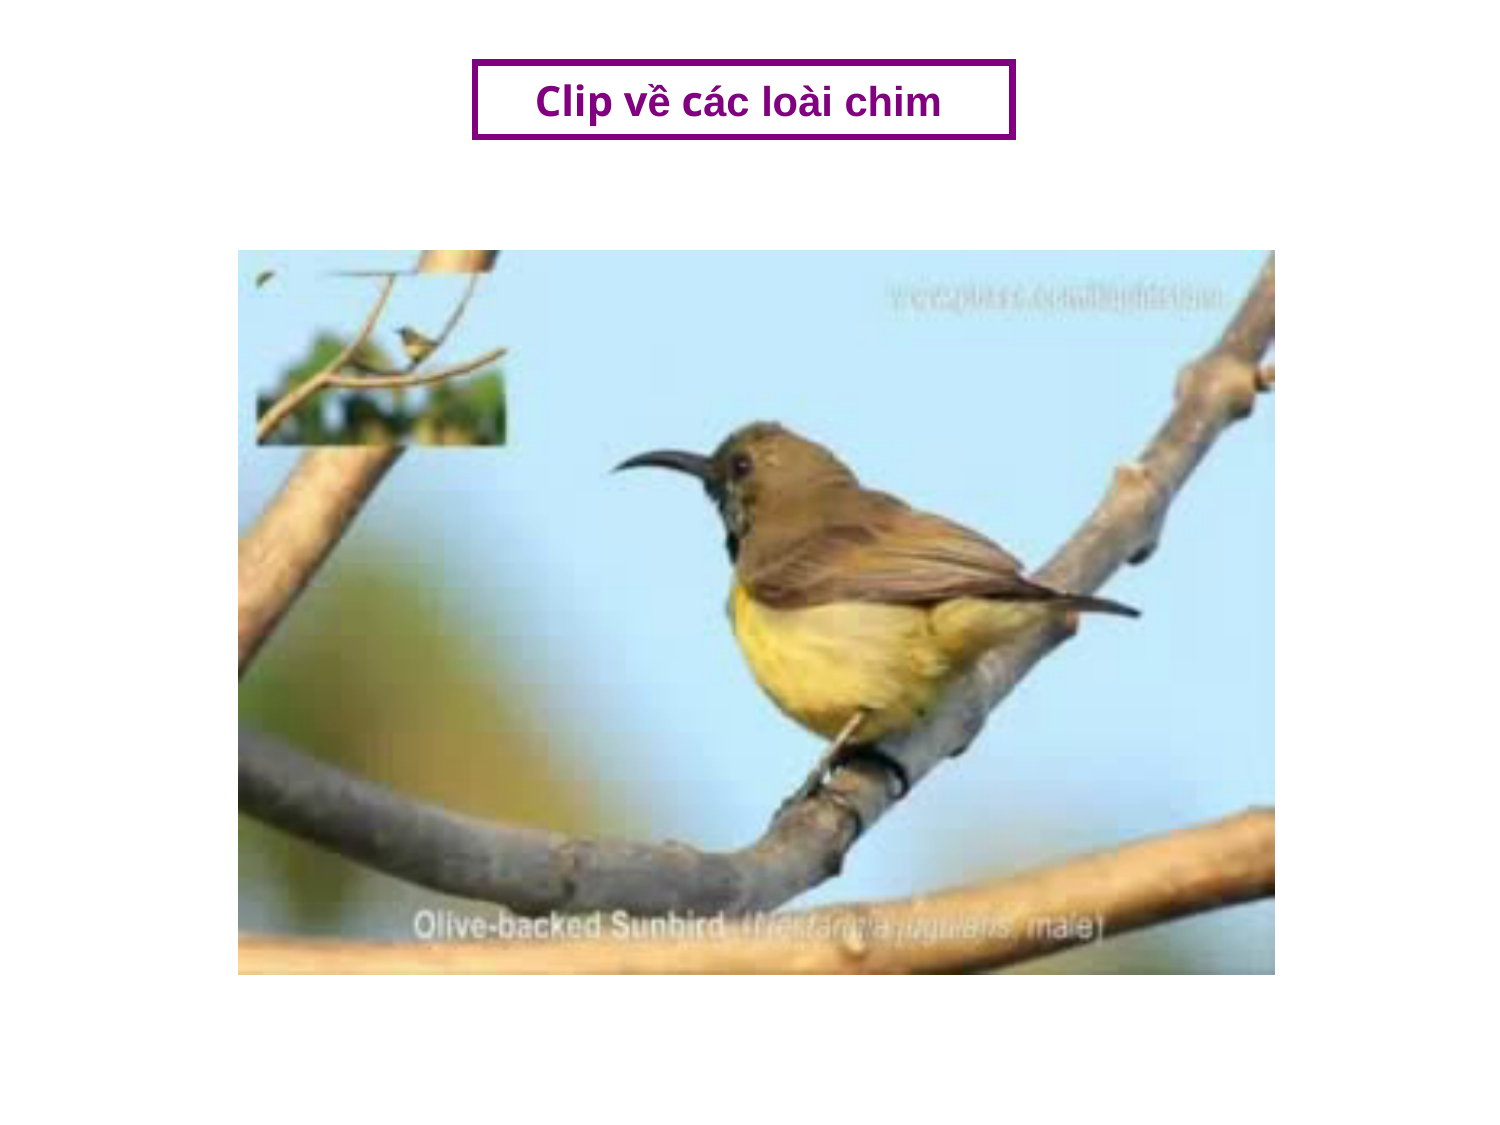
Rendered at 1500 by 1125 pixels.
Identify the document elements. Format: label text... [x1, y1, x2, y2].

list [237, 249, 1276, 976]
text_box Clip về các loài chim [474, 62, 1013, 138]
